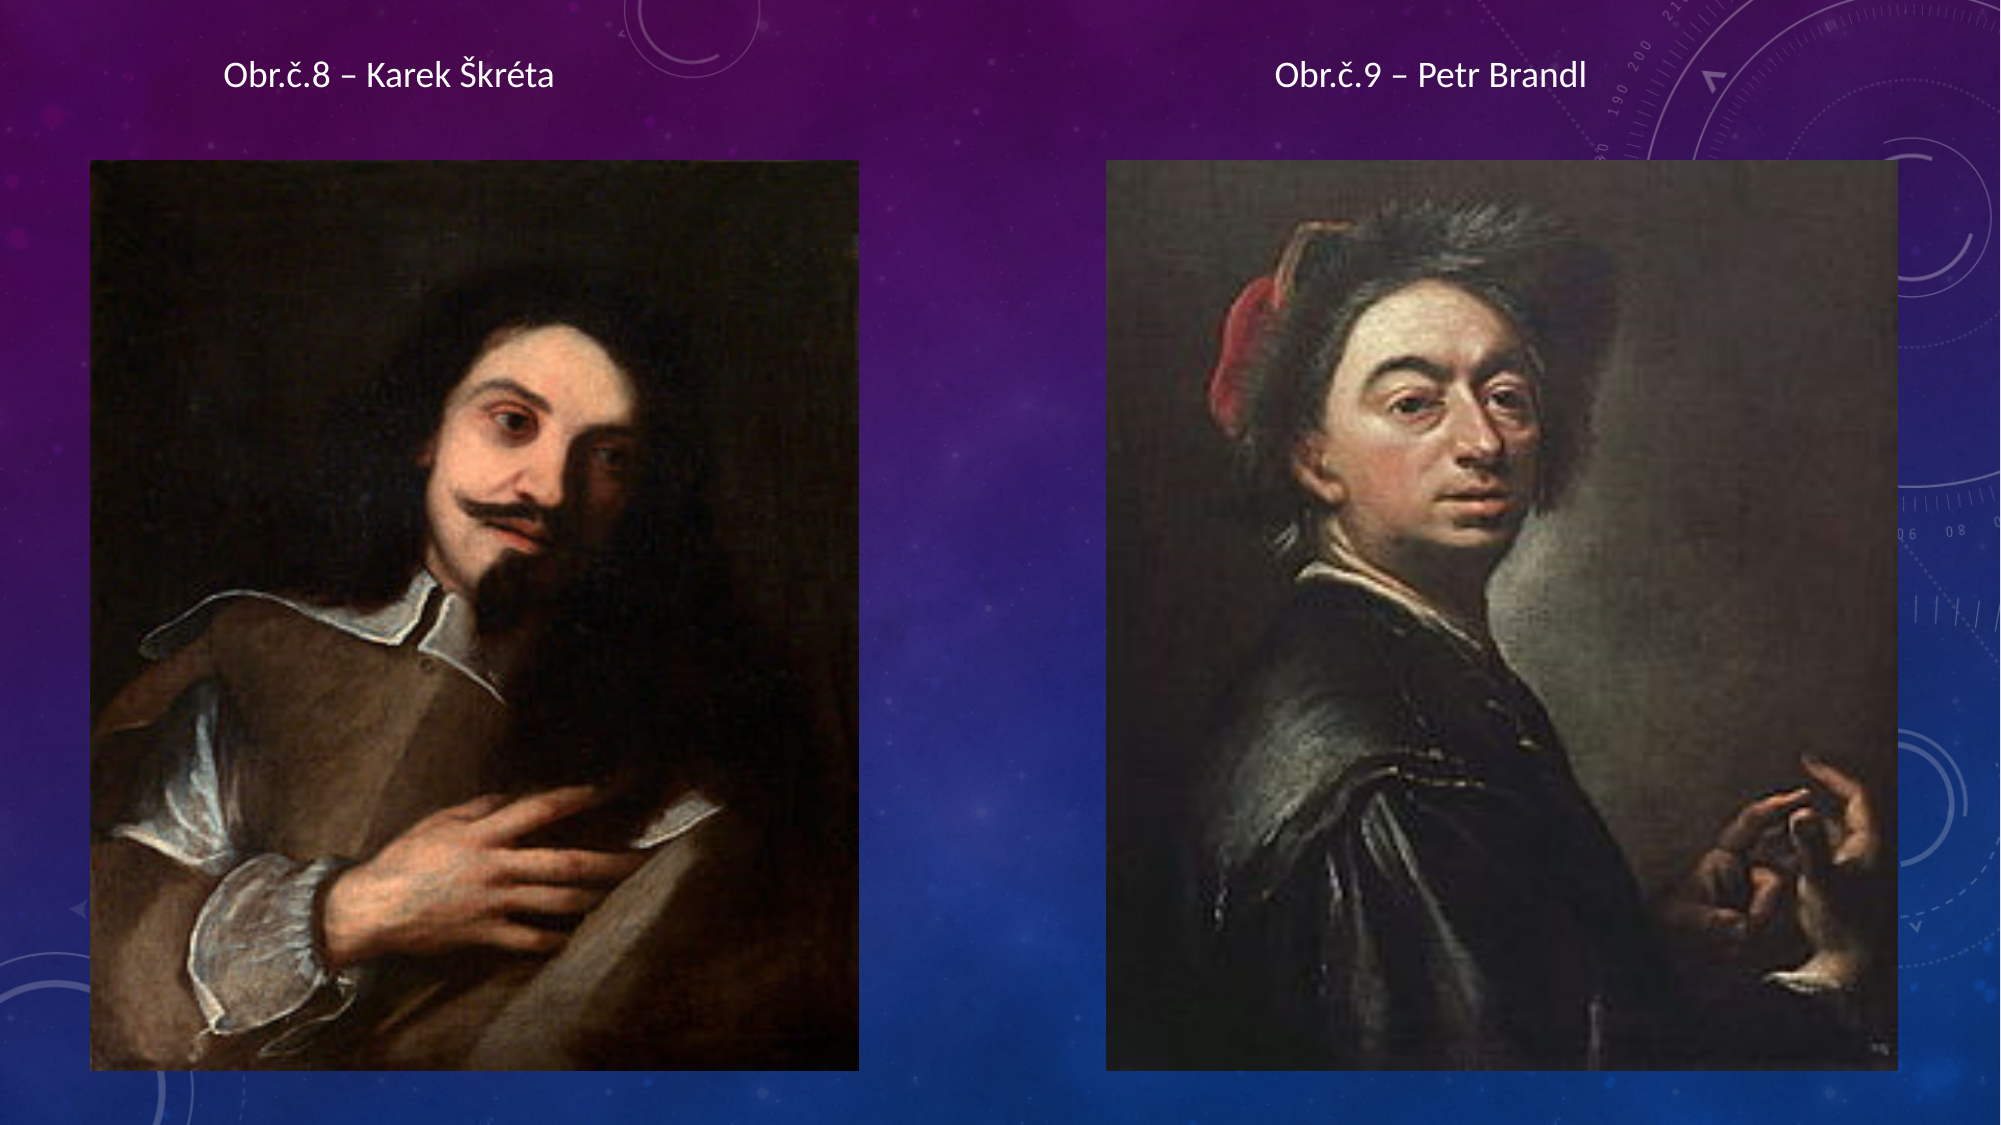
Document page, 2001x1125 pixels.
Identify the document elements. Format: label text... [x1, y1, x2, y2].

text_box Obr.č.8 – Karek Škréta [208, 42, 622, 103]
picture [0, 0, 2001, 1125]
text_box Obr.č.9 – Petr Brandl [1259, 42, 1686, 103]
